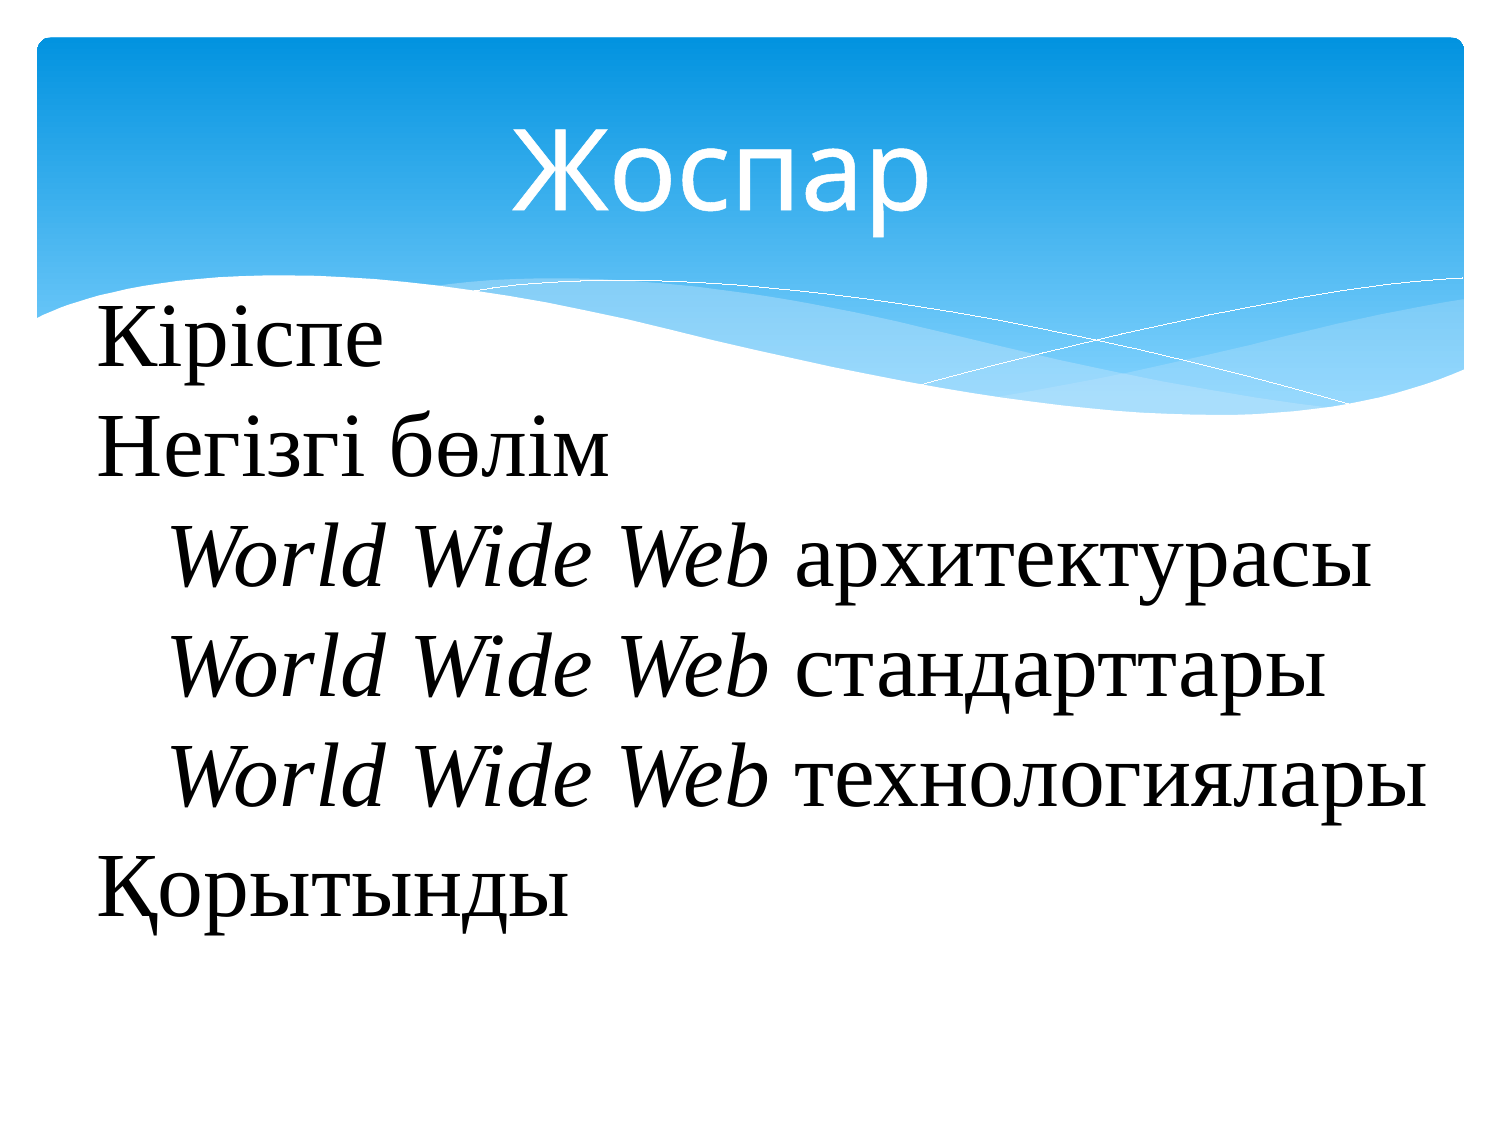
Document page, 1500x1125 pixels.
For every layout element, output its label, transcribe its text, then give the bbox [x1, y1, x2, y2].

text_box Жоспар [497, 89, 949, 240]
text_box Кіріспе Негізгі бөлім World Wide Web архитектурасы World Wide Web стандарттары World Wide Web технологиялары Қорытынды [82, 267, 1444, 942]
